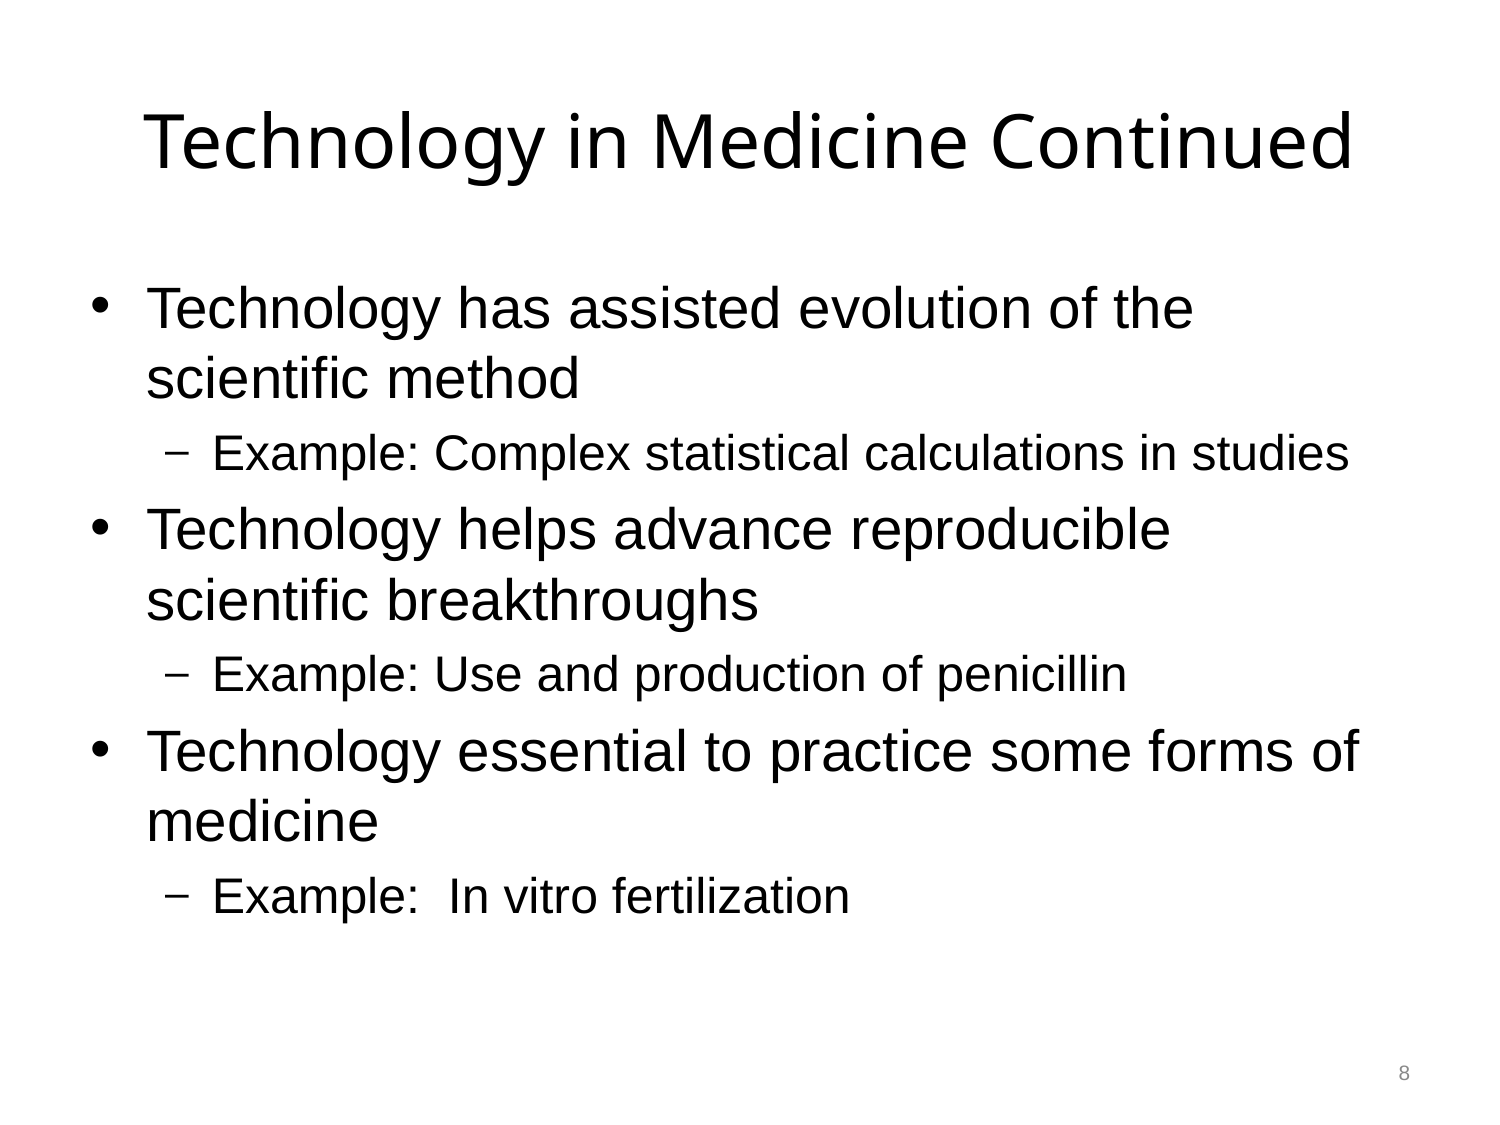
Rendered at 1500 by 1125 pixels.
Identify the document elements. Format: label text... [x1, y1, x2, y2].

title Technology in Medicine Continued [75, 45, 1425, 233]
list Technology has assisted evolution of the scientific method Example: Complex statistical calculations in studies Technology helps advance reproducible scientific breakthroughs Example: Use and production of penicillin Technology essential to practice some forms of medicine Example: In vitro fertilization [75, 262, 1425, 1013]
slide_number 8 [1341, 1027, 1425, 1118]
